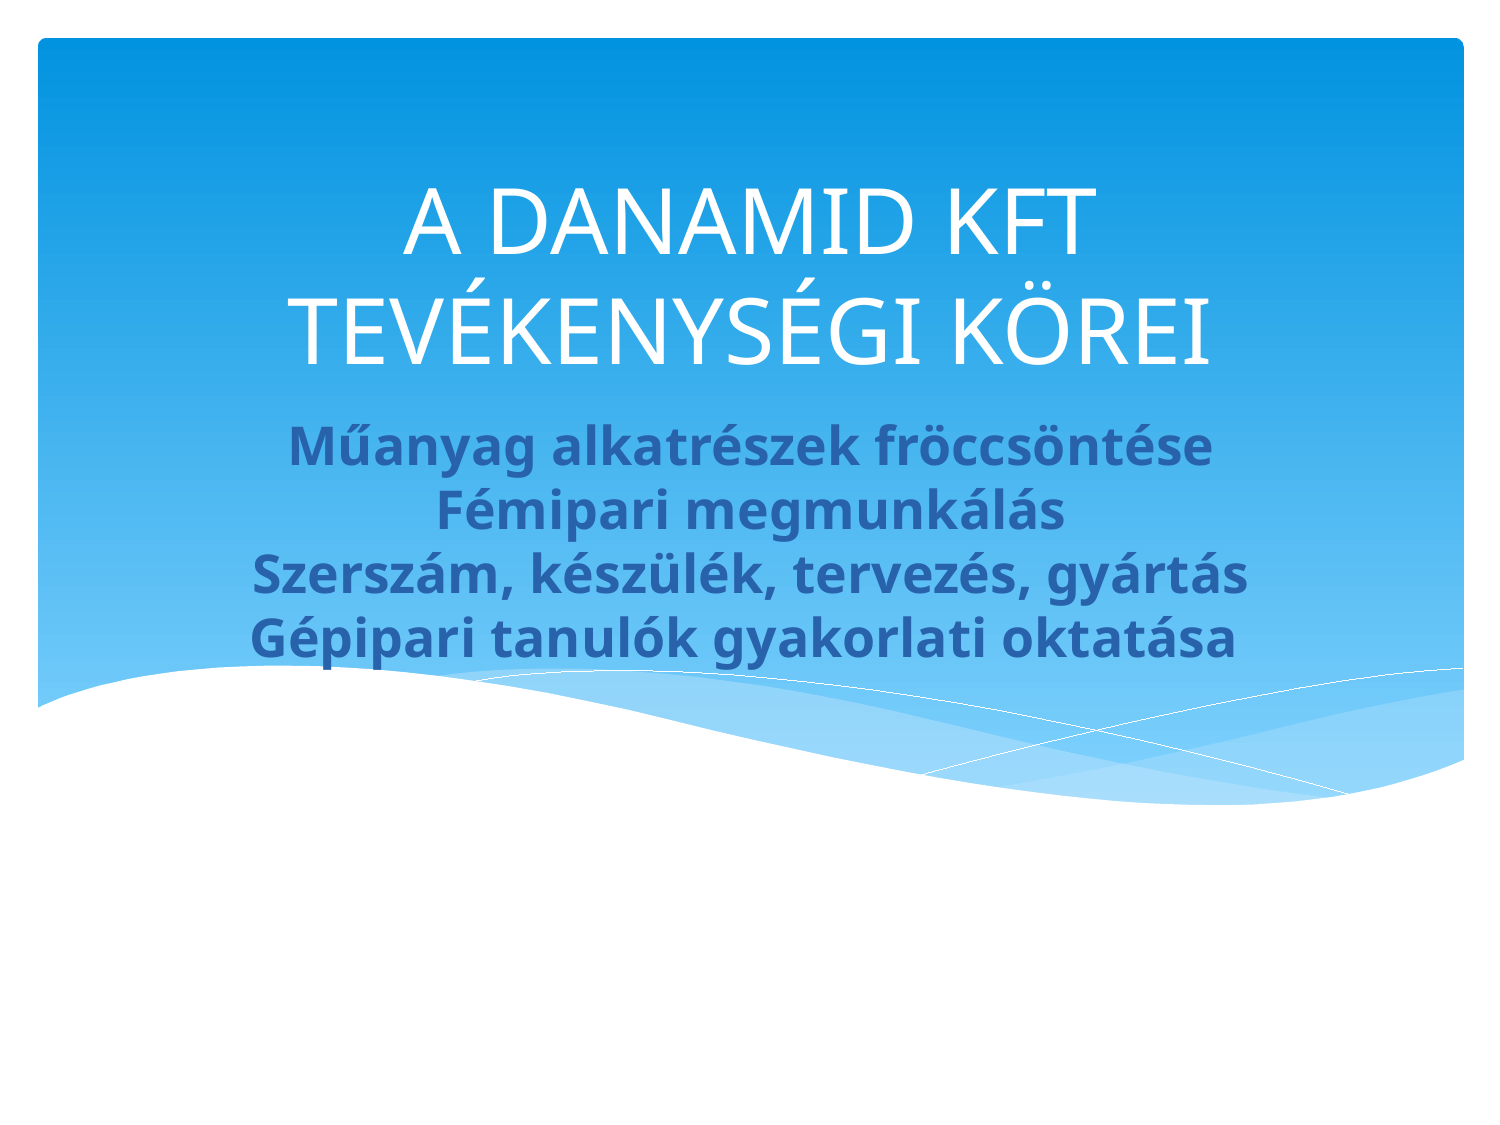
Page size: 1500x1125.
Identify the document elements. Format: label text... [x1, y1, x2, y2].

list A DANAMID KFT TEVÉKENYSÉGI KÖREI [224, 235, 1278, 390]
title Műanyag alkatrészek fröccsöntése Fémipari megmunkálás Szerszám, készülék, tervezés, gyártás Gépipari tanulók gyakorlati oktatása [113, 404, 1389, 870]
